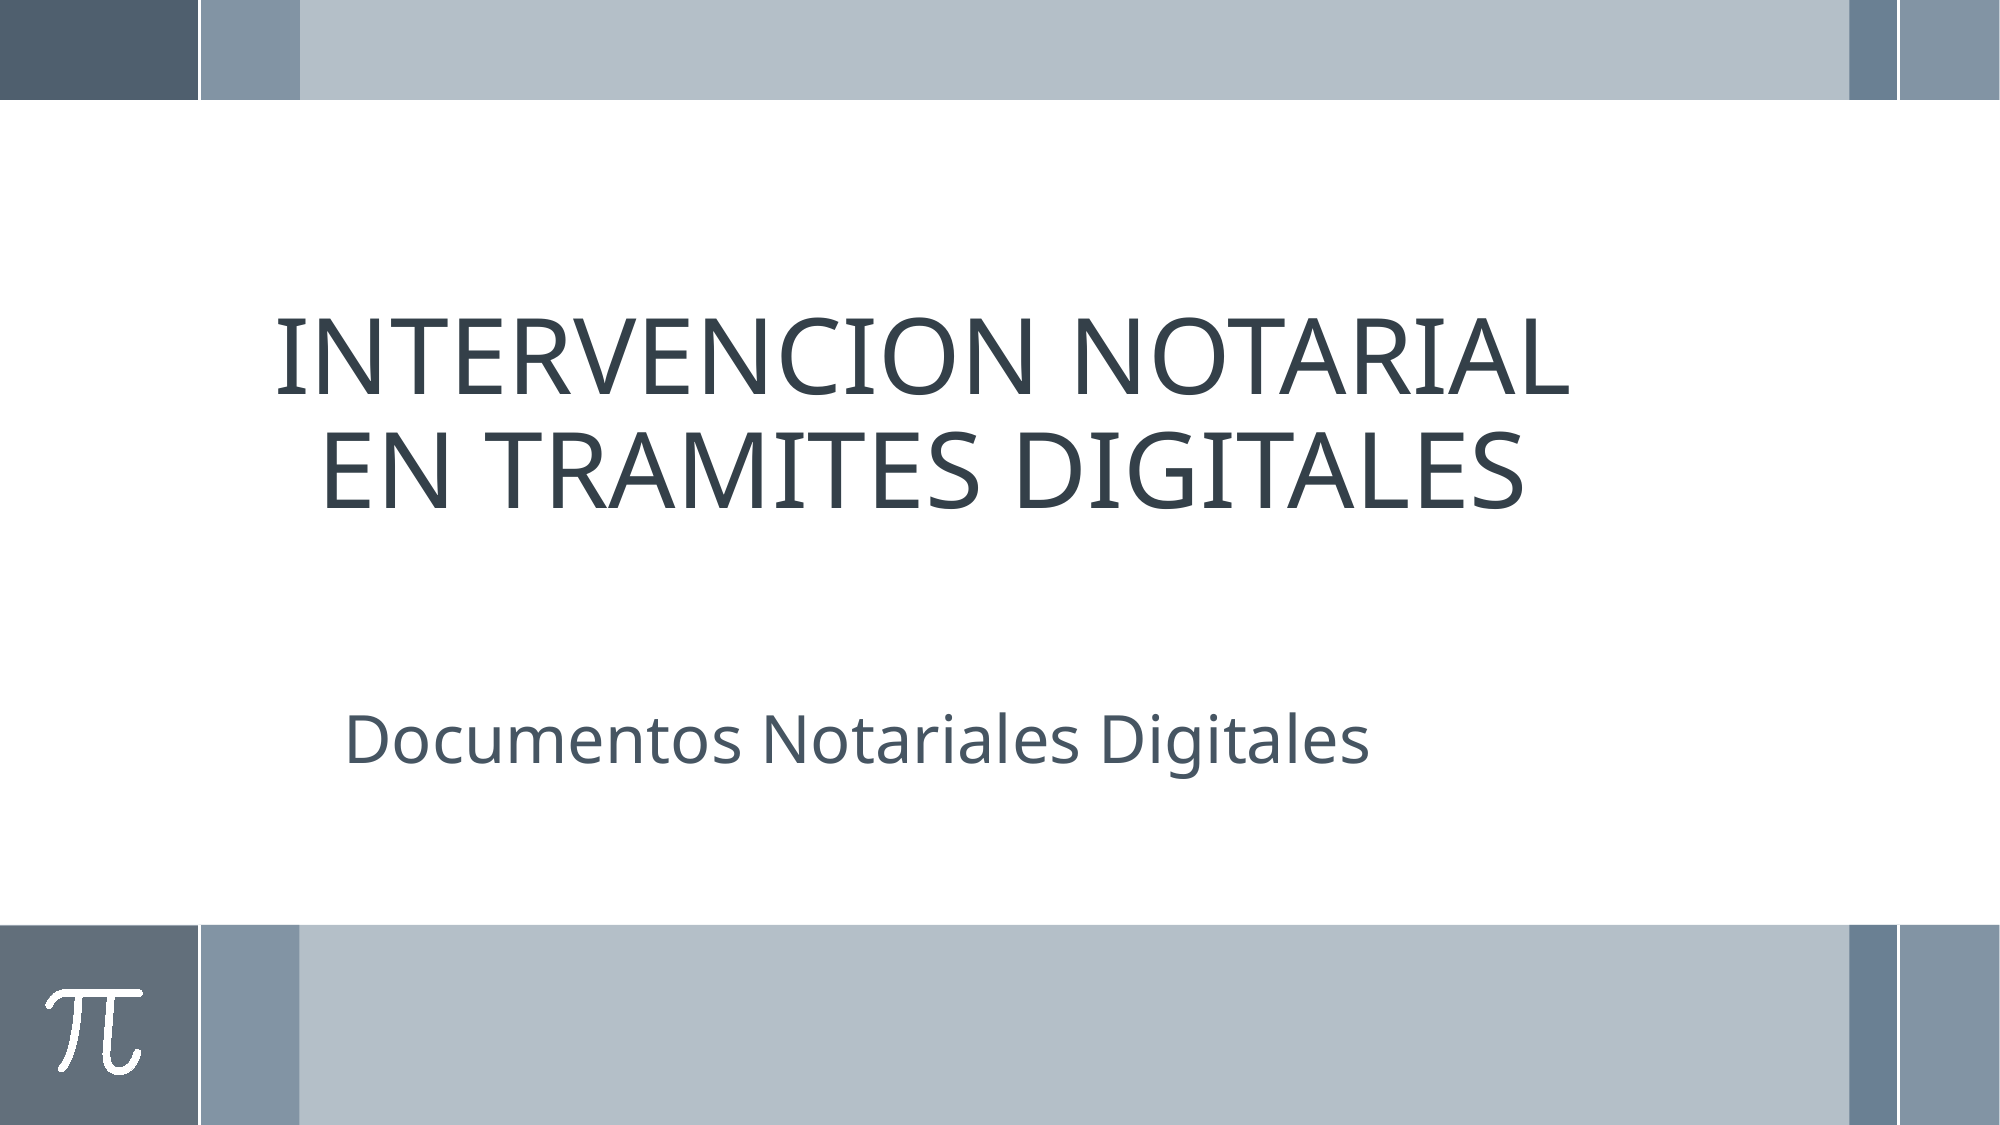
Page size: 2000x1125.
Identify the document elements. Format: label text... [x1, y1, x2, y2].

title INTERVENCION NOTARIAL EN TRAMITES DIGITALES [243, 290, 1603, 539]
list Documentos Notariales Digitales [262, 698, 1454, 888]
